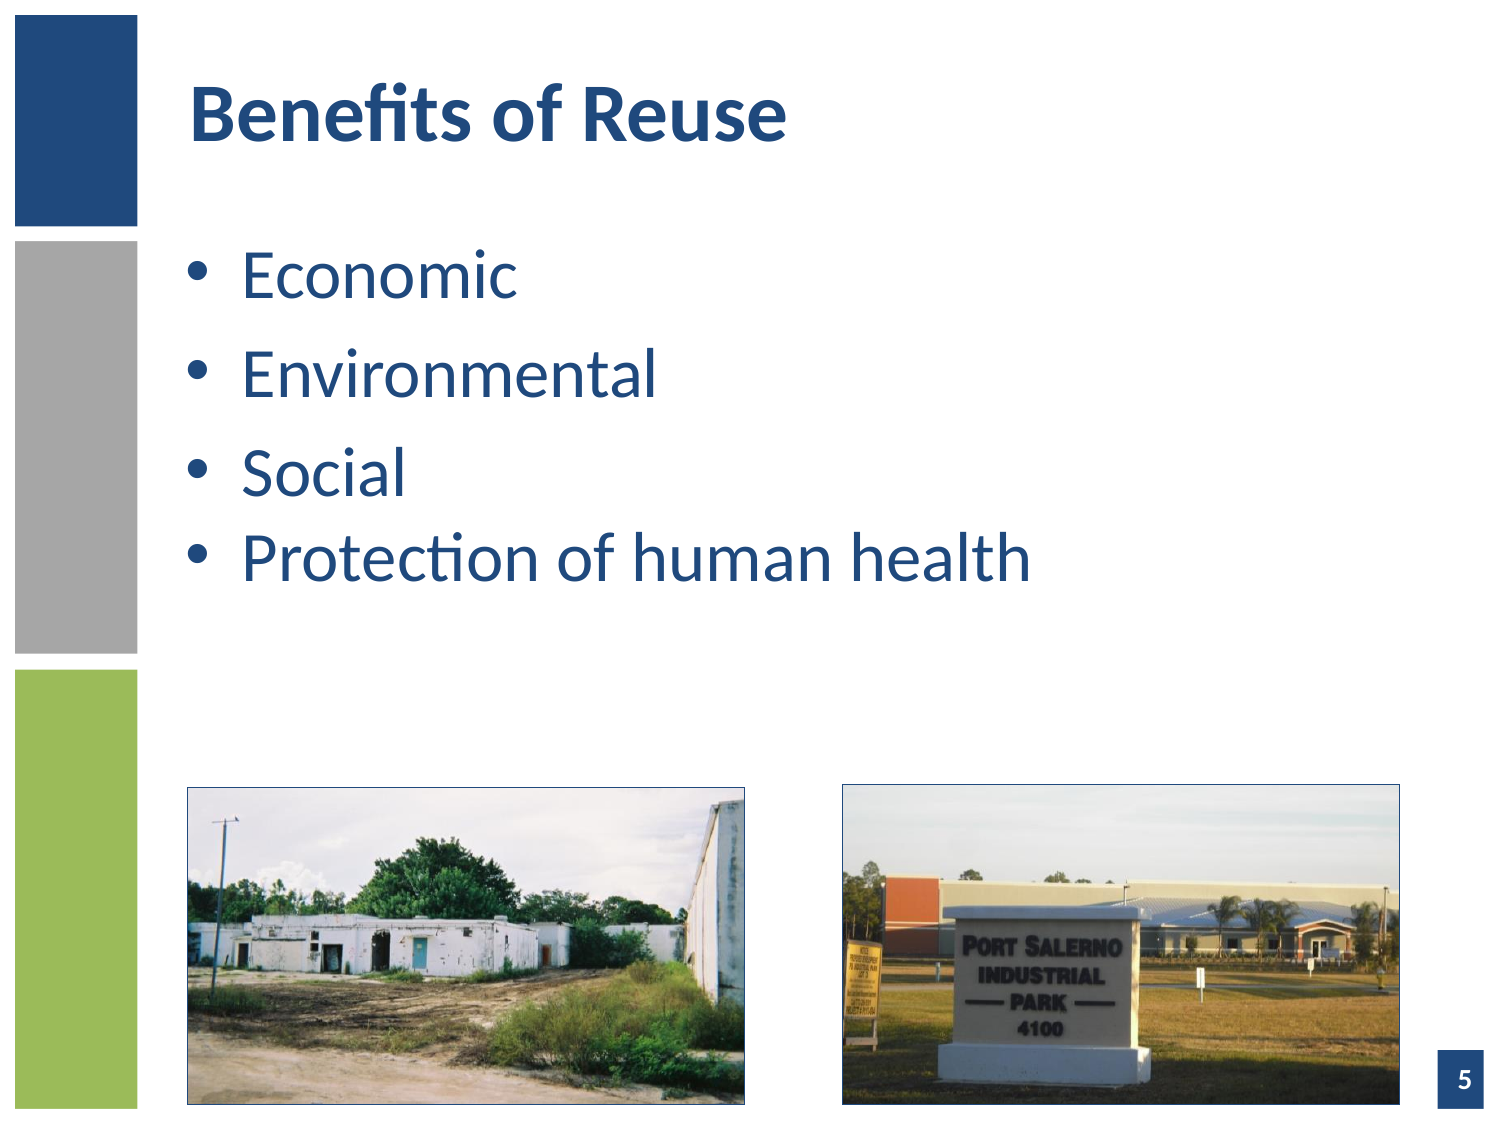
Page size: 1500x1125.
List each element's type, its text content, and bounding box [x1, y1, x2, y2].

picture [842, 783, 1401, 1106]
list Economic Environmental Social Protection of human health [170, 220, 1500, 963]
picture [187, 787, 746, 1106]
title Benefits of Reuse [174, 28, 1438, 188]
slide_number 5 [1405, 1048, 1488, 1109]
